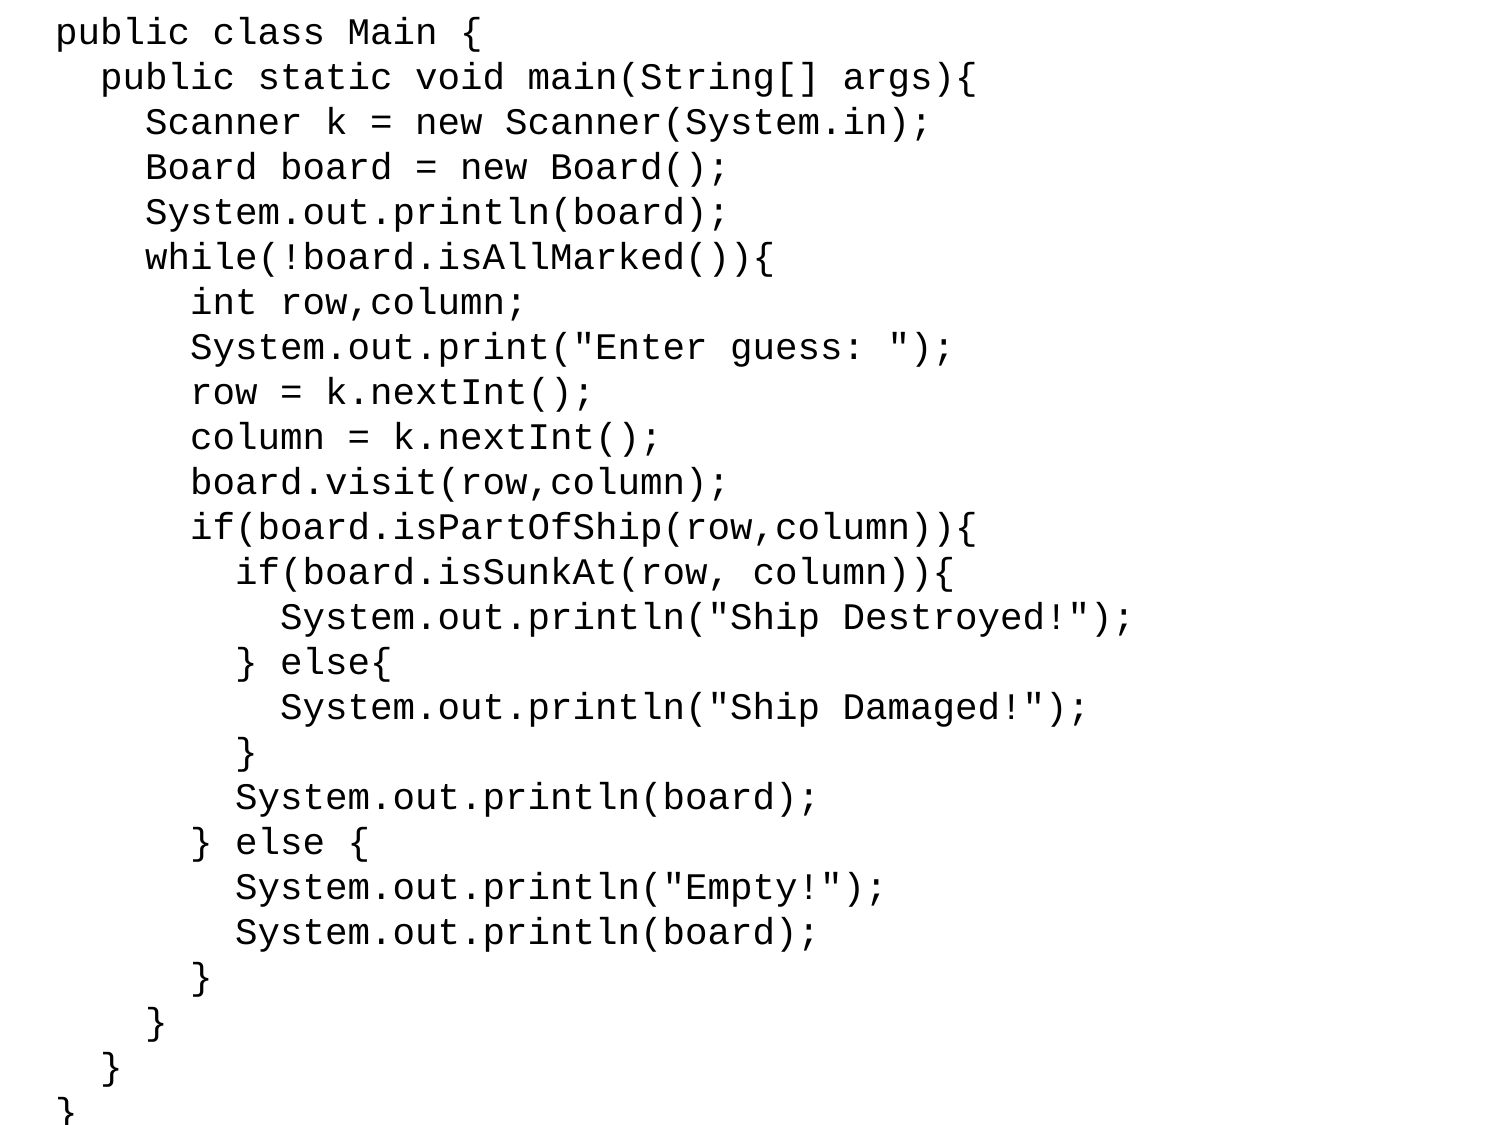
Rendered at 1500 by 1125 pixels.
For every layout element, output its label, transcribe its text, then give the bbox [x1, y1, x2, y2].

text_box public class Main { public static void main(String[] args){ Scanner k = new Scanner(System.in); Board board = new Board(); System.out.println(board); while(!board.isAllMarked()){ int row,column; System.out.print("Enter guess: "); row = k.nextInt(); column = k.nextInt(); board.visit(row,column); if(board.isPartOfShip(row,column)){ if(board.isSunkAt(row, column)){ System.out.println("Ship Destroyed!"); } else{ System.out.println("Ship Damaged!"); } System.out.println(board); } else { System.out.println("Empty!"); System.out.println(board); } } } } [40, 0, 1151, 1125]
